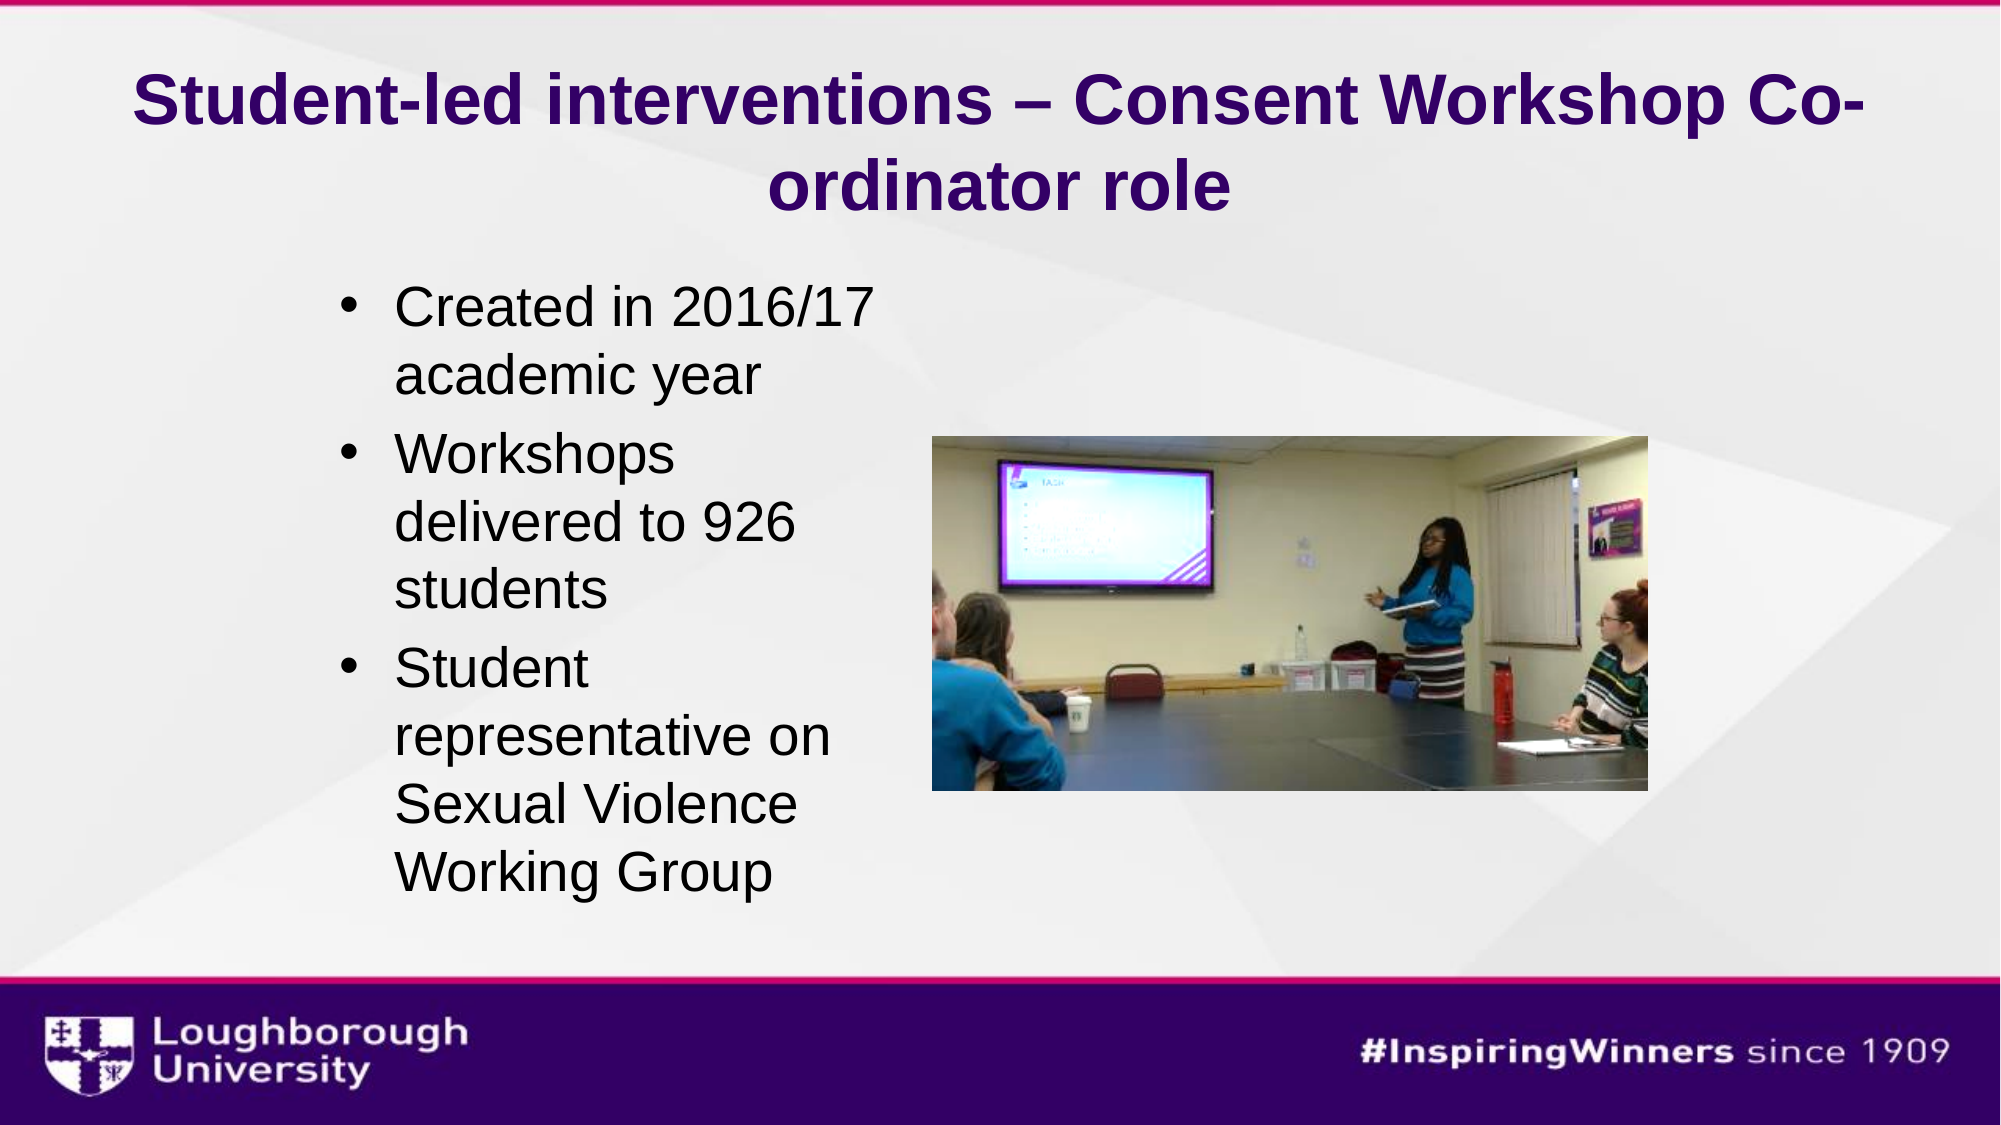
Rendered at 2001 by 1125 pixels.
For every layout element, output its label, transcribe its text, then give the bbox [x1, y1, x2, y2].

list Created in 2016/17 academic year Workshops delivered to 926 students Student representative on Sexual Violence Working Group [324, 262, 906, 965]
picture [0, 0, 2001, 1125]
title Student-led interventions – Consent Workshop Co-ordinator role [99, 45, 1900, 233]
